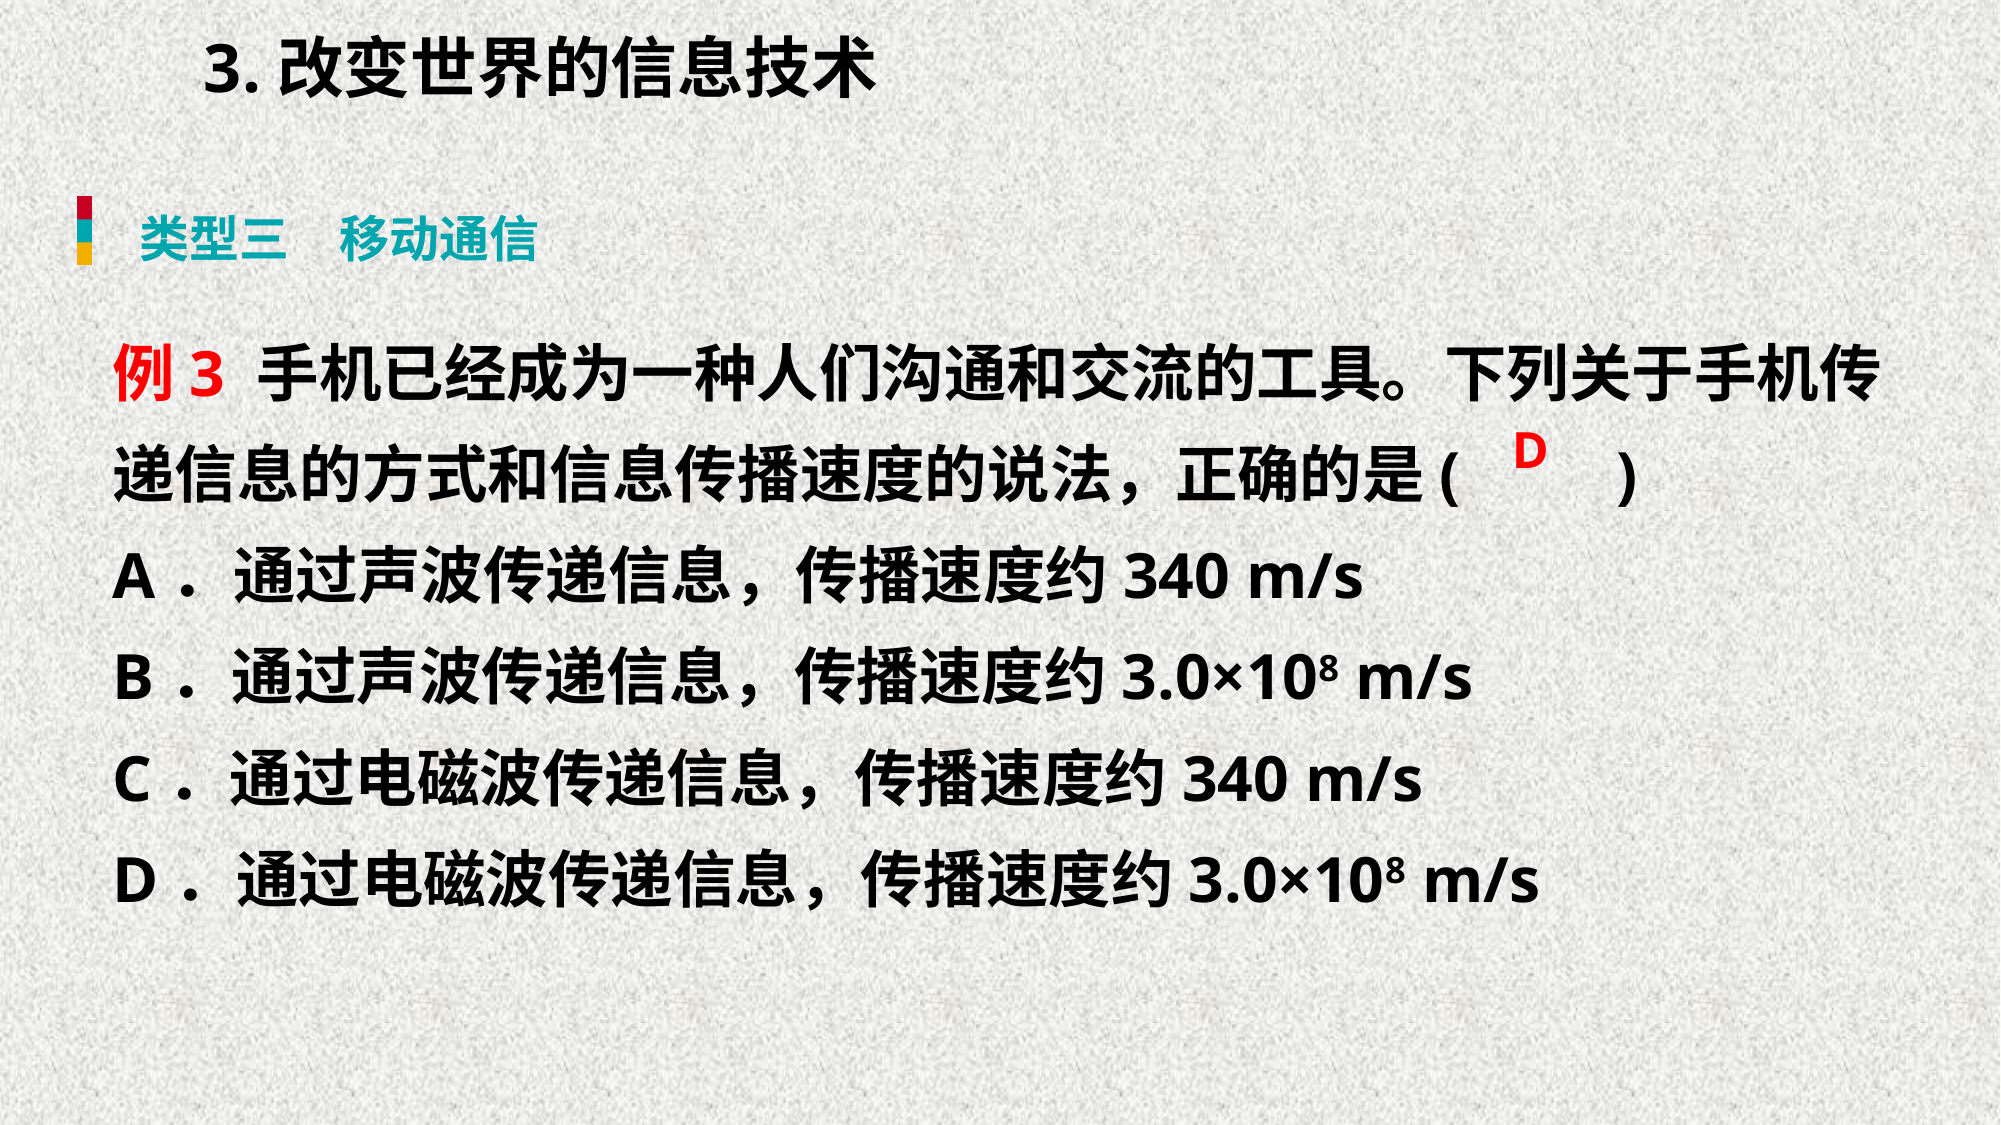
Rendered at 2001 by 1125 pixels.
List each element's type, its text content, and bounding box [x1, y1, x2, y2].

text_box 3.改变世界的信息技术 [189, 18, 893, 114]
text_box 例3 手机已经成为一种人们沟通和交流的工具。下列关于手机传递信息的方式和信息传播速度的说法，正确的是( ) A．通过声波传递信息，传播速度约340 m/s B．通过声波传递信息，传播速度约3.0×108 m/s C．通过电磁波传递信息，传播速度约340 m/s D．通过电磁波传递信息，传播速度约3.0×108 m/s [97, 300, 1904, 923]
picture [0, 0, 2001, 1125]
text_box 类型三 移动通信 [124, 169, 555, 275]
text_box D [1497, 410, 1564, 486]
